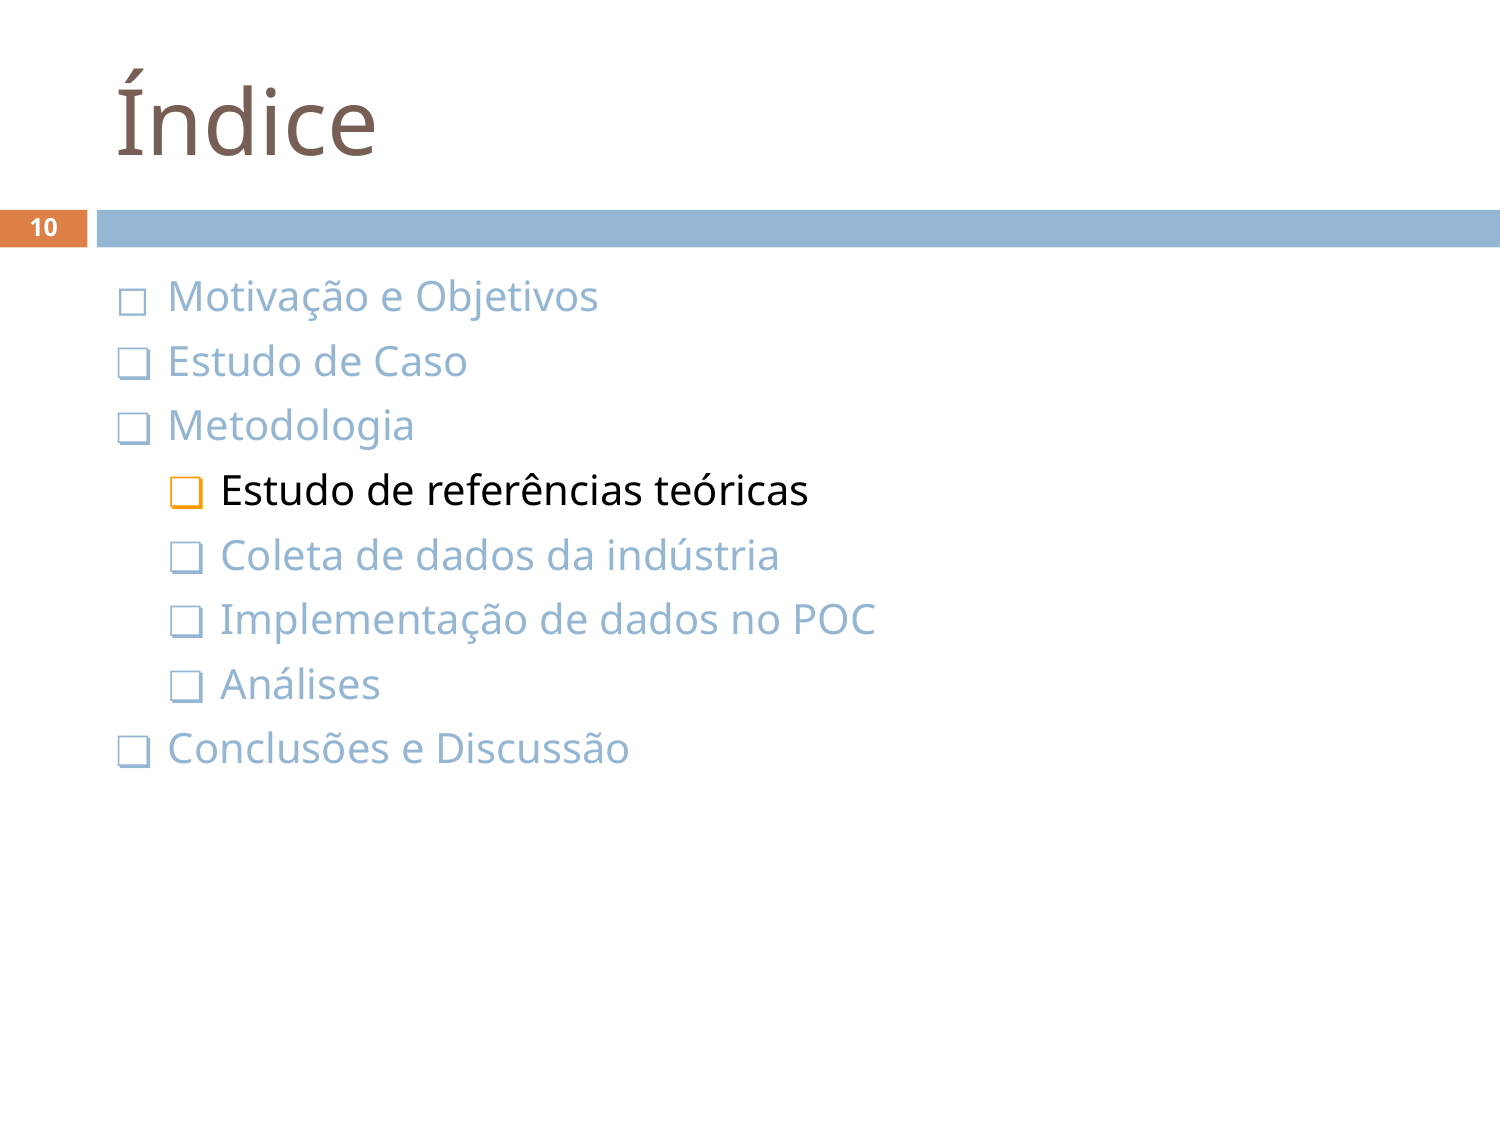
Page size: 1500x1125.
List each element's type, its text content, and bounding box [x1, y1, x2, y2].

text_box 10 [0, 208, 88, 249]
title Índice [100, 37, 1438, 200]
list Motivação e Objetivos Estudo de Caso Metodologia Estudo de referências teóricas Coleta de dados da indústria Implementação de dados no POC Análises Conclusões e Discussão [100, 262, 1438, 1000]
